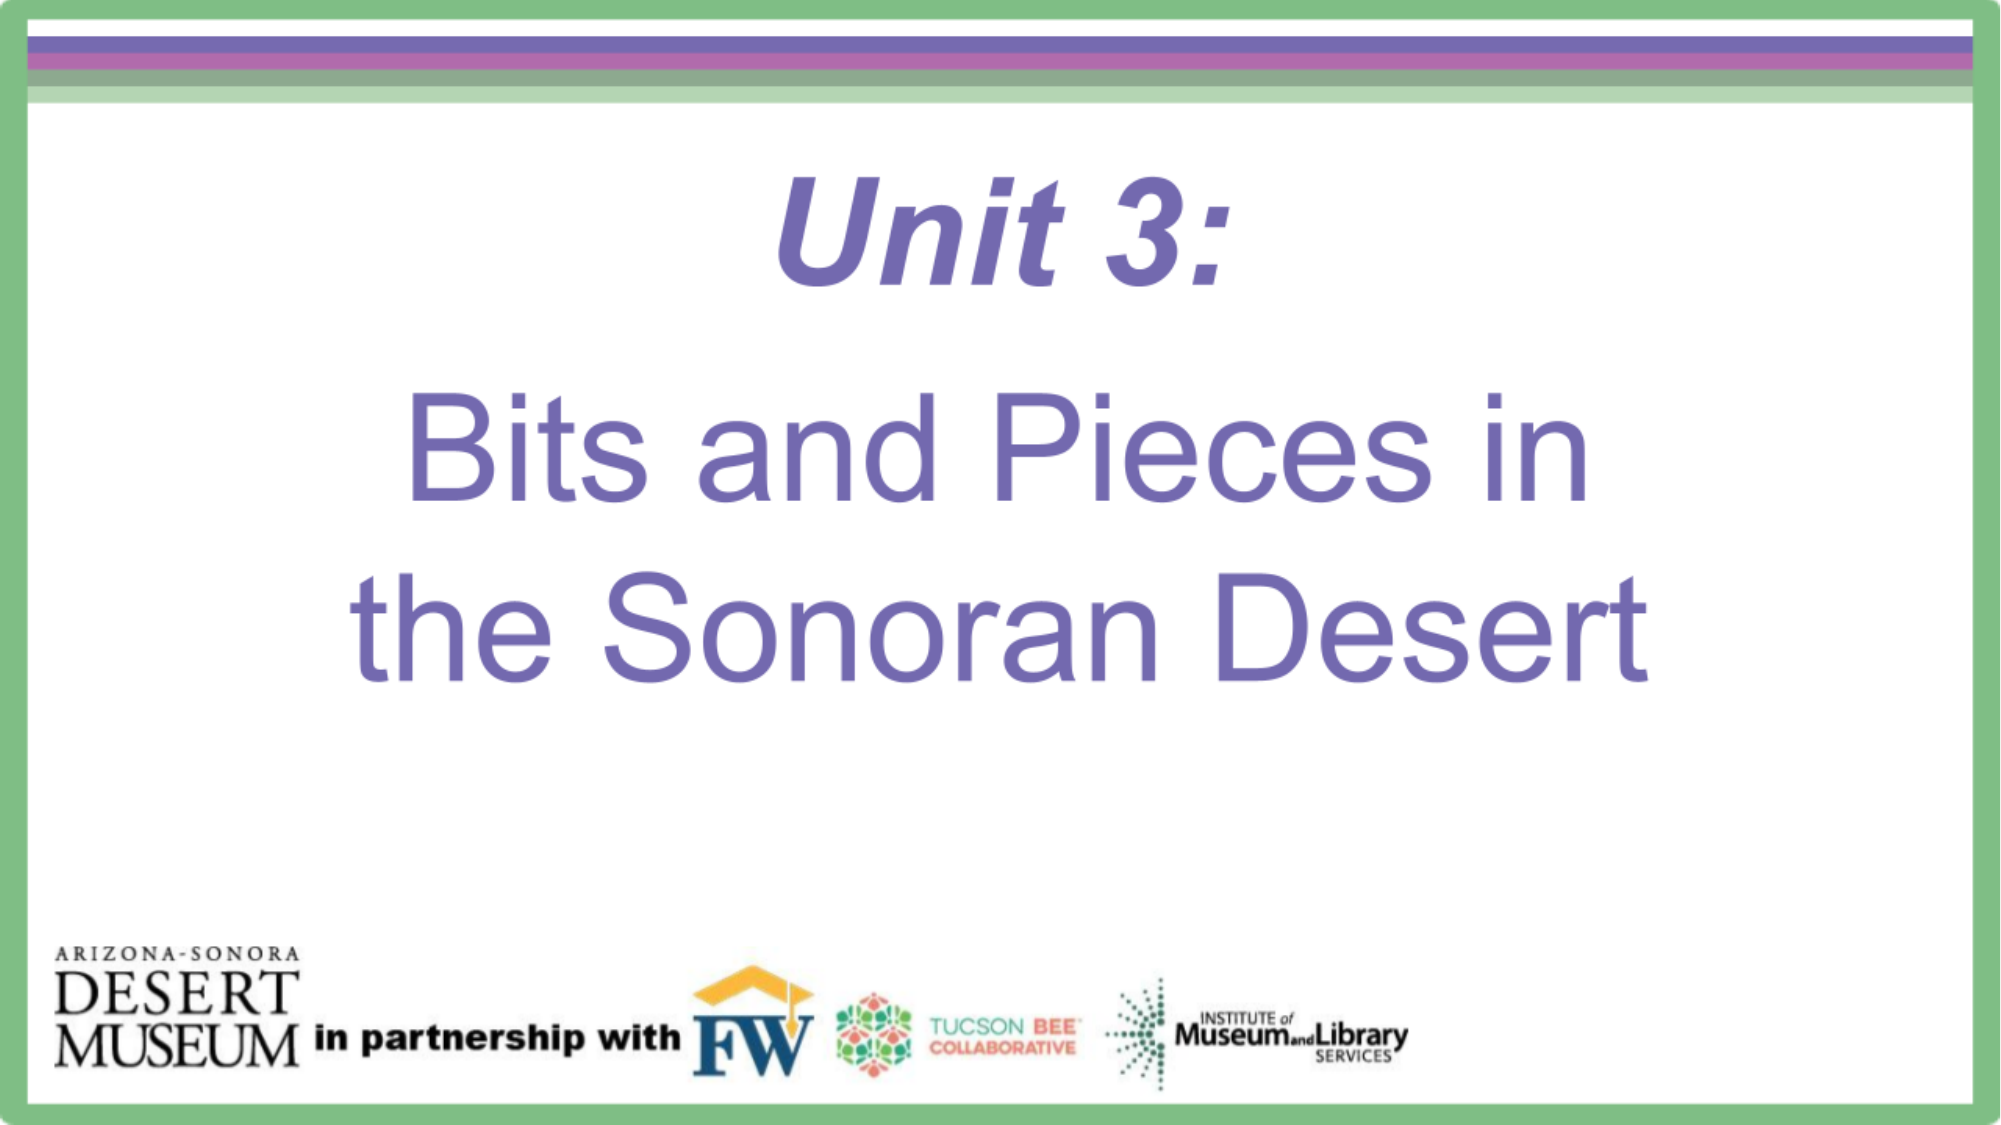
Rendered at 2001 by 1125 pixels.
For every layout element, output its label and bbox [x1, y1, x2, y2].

picture [0, 0, 2001, 1125]
text_box [314, 109, 1614, 316]
